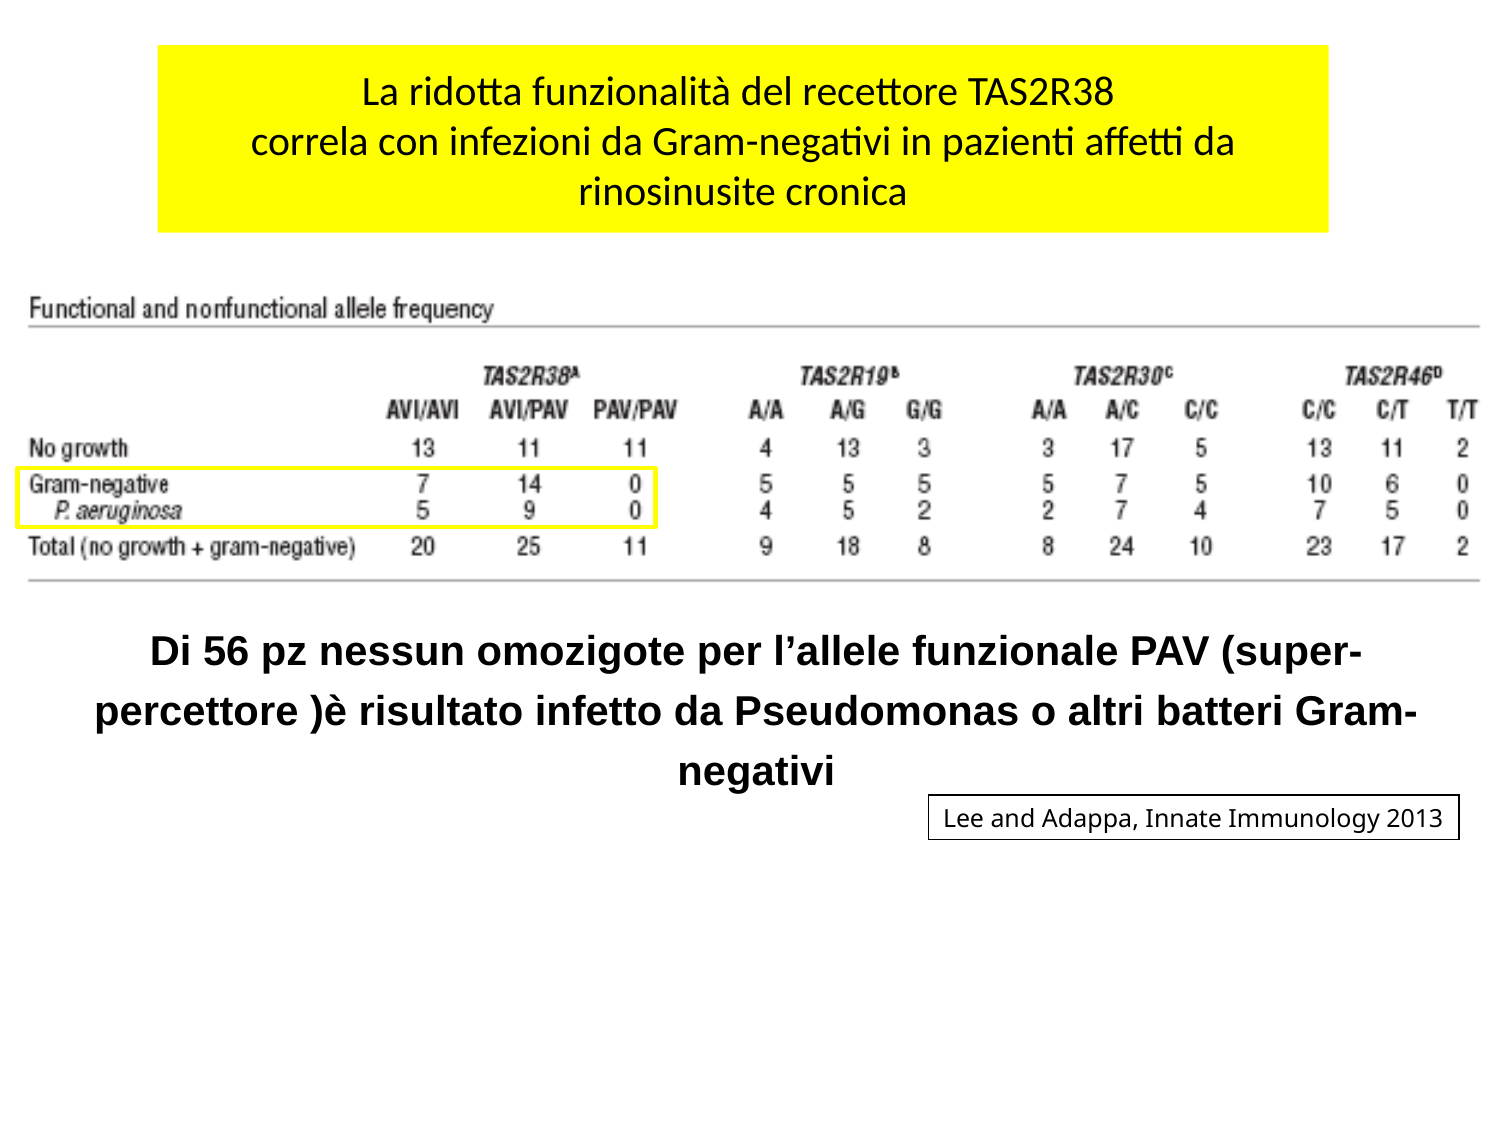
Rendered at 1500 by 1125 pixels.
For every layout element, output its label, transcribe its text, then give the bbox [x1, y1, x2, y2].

picture [17, 290, 1496, 592]
text_box Di 56 pz nessun omozigote per l’allele funzionale PAV (super-percettore )è risultato infetto da Pseudomonas o altri batteri Gram-negativi [59, 609, 1454, 799]
title La ridotta funzionalità del recettore TAS2R38 correla con infezioni da Gram-negativi in pazienti affetti da rinosinusite cronica [157, 45, 1329, 233]
text_box Lee and Adappa, Innate Immunology 2013 [928, 795, 1459, 840]
